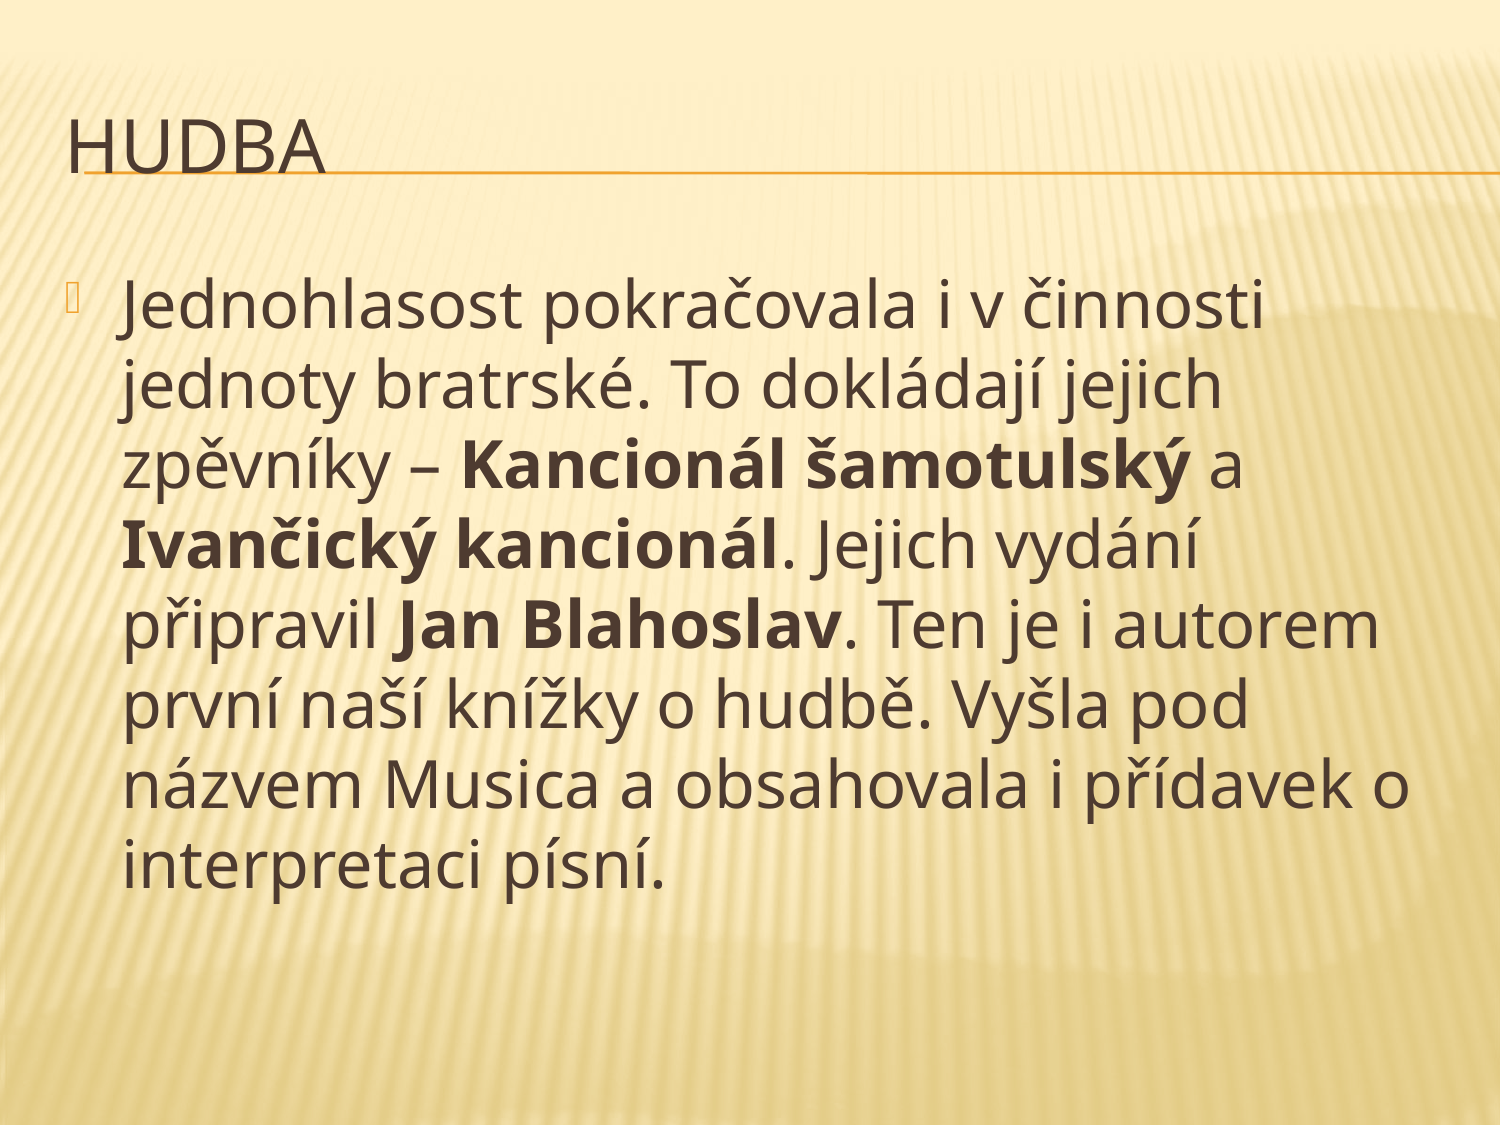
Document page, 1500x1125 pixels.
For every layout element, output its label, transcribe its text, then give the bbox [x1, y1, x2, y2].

title HUDBA [50, 75, 1475, 213]
list Jednohlasost pokračovala i v činnosti jednoty bratrské. To dokládají jejich zpěvníky – Kancionál šamotulský a Ivančický kancionál. Jejich vydání připravil Jan Blahoslav. Ten je i autorem první naší knížky o hudbě. Vyšla pod názvem Musica a obsahovala i přídavek o interpretaci písní. [50, 254, 1475, 998]
